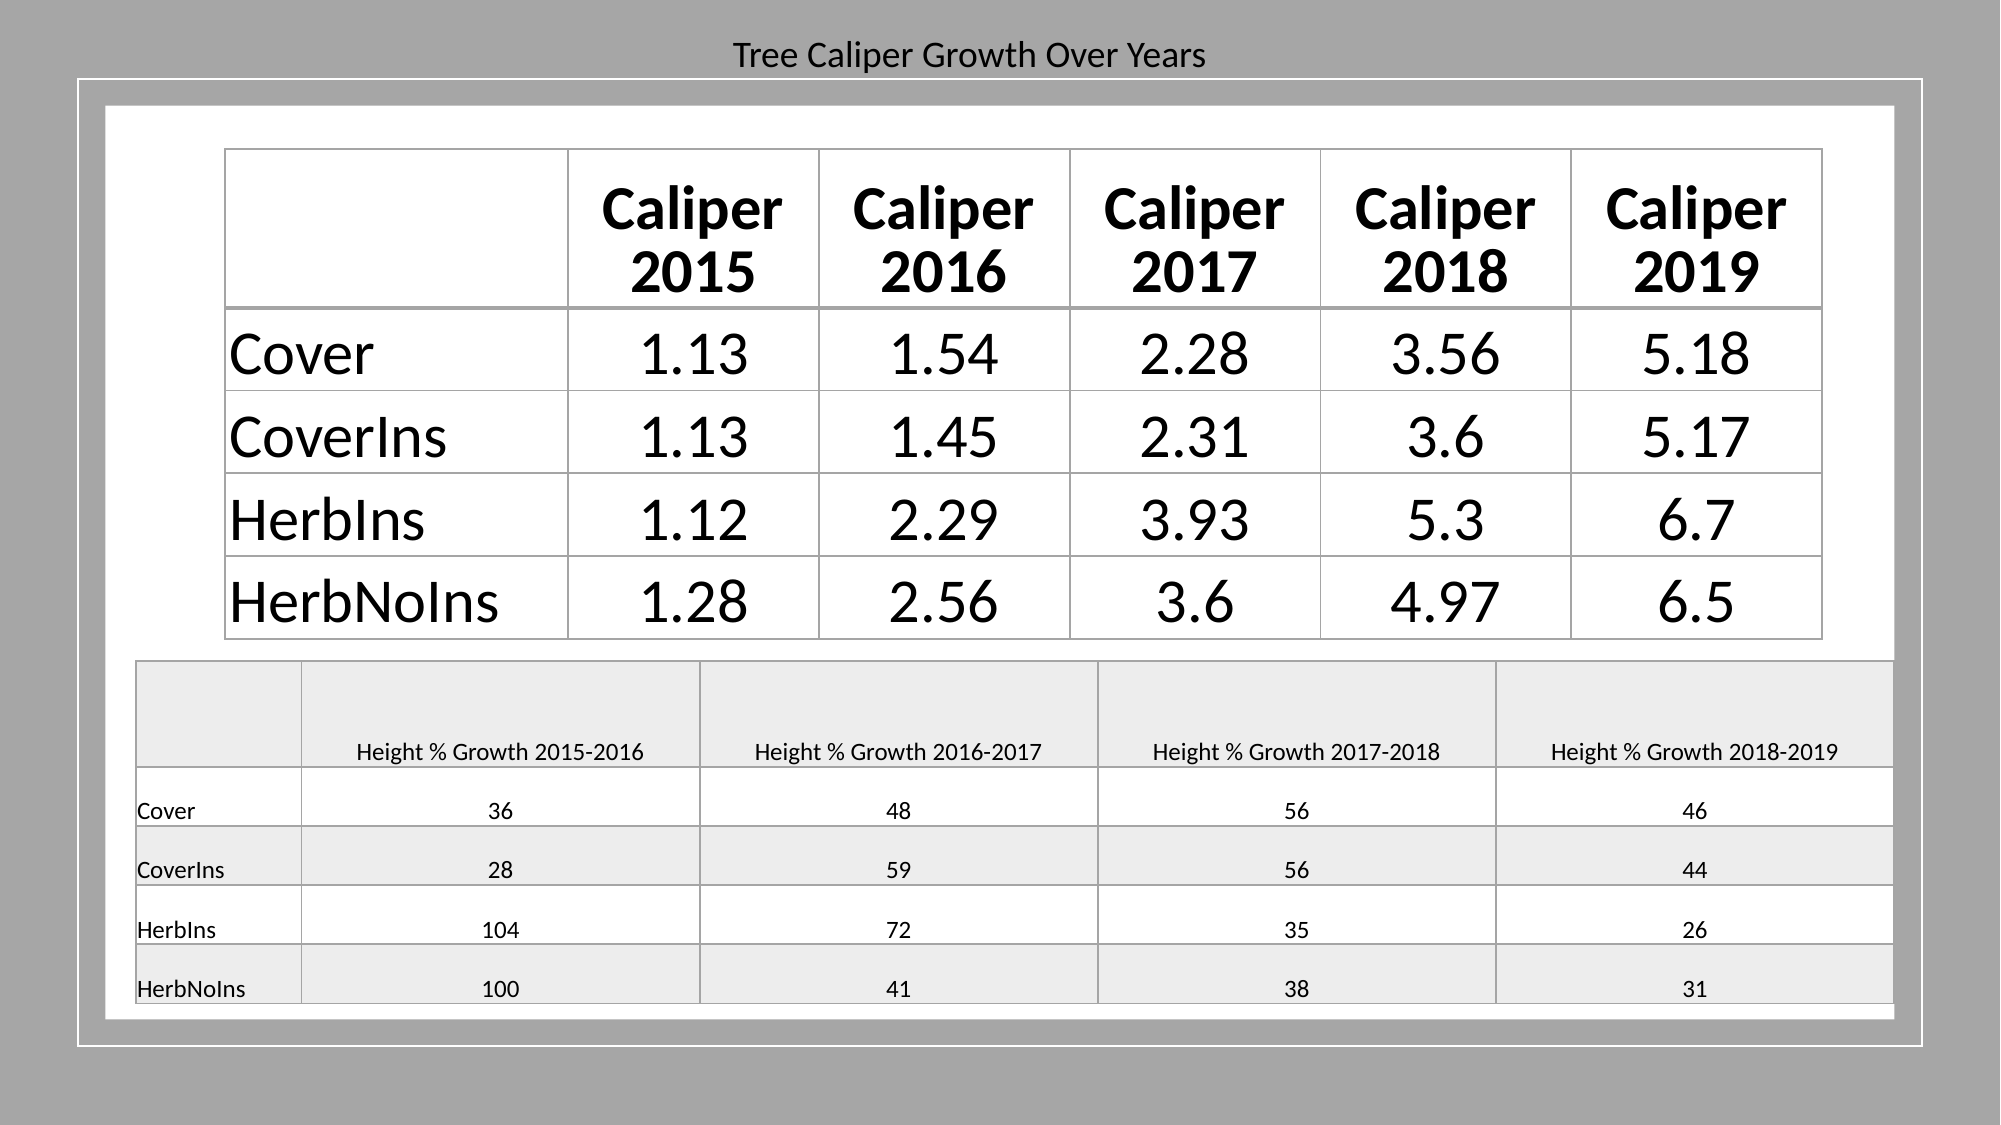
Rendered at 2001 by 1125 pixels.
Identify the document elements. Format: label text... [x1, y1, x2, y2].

table_cell 3.93 [1071, 474, 1320, 555]
table_header Caliper 2018 [1321, 150, 1570, 306]
table_header Height % Growth 2016-2017 [701, 662, 1097, 766]
table_cell 5.17 [1572, 391, 1821, 472]
table_cell 104 [302, 886, 699, 943]
table_cell HerbNoIns [137, 945, 301, 1003]
table_cell 4.97 [1321, 557, 1570, 638]
table_header Height % Growth 2018-2019 [1497, 662, 1893, 766]
text_box [0, 0, 2000, 1125]
table_cell 1.12 [569, 474, 818, 555]
table_cell 59 [701, 827, 1097, 884]
table_cell 56 [1099, 768, 1495, 825]
table_cell 35 [1099, 886, 1495, 943]
table_header Caliper 2015 [569, 150, 818, 306]
table_cell 5.3 [1321, 474, 1570, 555]
table_cell 2.29 [820, 474, 1069, 555]
table_cell 6.7 [1572, 474, 1821, 555]
table_header [226, 150, 567, 306]
table_cell Cover [137, 768, 301, 825]
table_cell 100 [302, 945, 699, 1003]
table_cell 3.6 [1071, 557, 1320, 638]
table_cell 72 [701, 886, 1097, 943]
table_cell 48 [701, 768, 1097, 825]
table_cell 1.54 [820, 310, 1069, 390]
table_cell CoverIns [137, 827, 301, 884]
table_cell 6.5 [1572, 557, 1821, 638]
table_header [137, 662, 301, 766]
table_cell 2.56 [820, 557, 1069, 638]
table_cell 36 [302, 768, 699, 825]
table_cell 3.6 [1321, 391, 1570, 472]
table_cell 26 [1497, 886, 1893, 943]
table_cell CoverIns [226, 391, 567, 472]
table_cell 38 [1099, 945, 1495, 1003]
table_header Height % Growth 2017-2018 [1099, 662, 1495, 766]
table_cell 1.13 [569, 310, 818, 390]
table_cell 1.28 [569, 557, 818, 638]
table_header Height % Growth 2015-2016 [302, 662, 699, 766]
table_cell 1.45 [820, 391, 1069, 472]
text_box [77, 78, 1923, 1047]
table_cell 1.13 [569, 391, 818, 472]
table_cell 31 [1497, 945, 1893, 1003]
table_cell 2.31 [1071, 391, 1320, 472]
table_header Caliper 2016 [820, 150, 1069, 306]
table_cell 2.28 [1071, 310, 1320, 390]
table_cell 41 [701, 945, 1097, 1003]
table_cell Cover [226, 310, 567, 390]
table_header Caliper 2017 [1071, 150, 1320, 306]
table_cell HerbNoIns [226, 557, 567, 638]
text_box [104, 104, 1895, 1020]
table_cell 56 [1099, 827, 1495, 884]
table_header Caliper 2019 [1572, 150, 1821, 306]
table_cell 46 [1497, 768, 1893, 825]
table_cell 44 [1497, 827, 1893, 884]
table_cell 5.18 [1572, 310, 1821, 390]
table_cell 3.56 [1321, 310, 1570, 390]
table_cell 28 [302, 827, 699, 884]
table_cell HerbIns [226, 474, 567, 555]
table_cell HerbIns [137, 886, 301, 943]
text_box Tree Caliper Growth Over Years [718, 22, 1789, 83]
